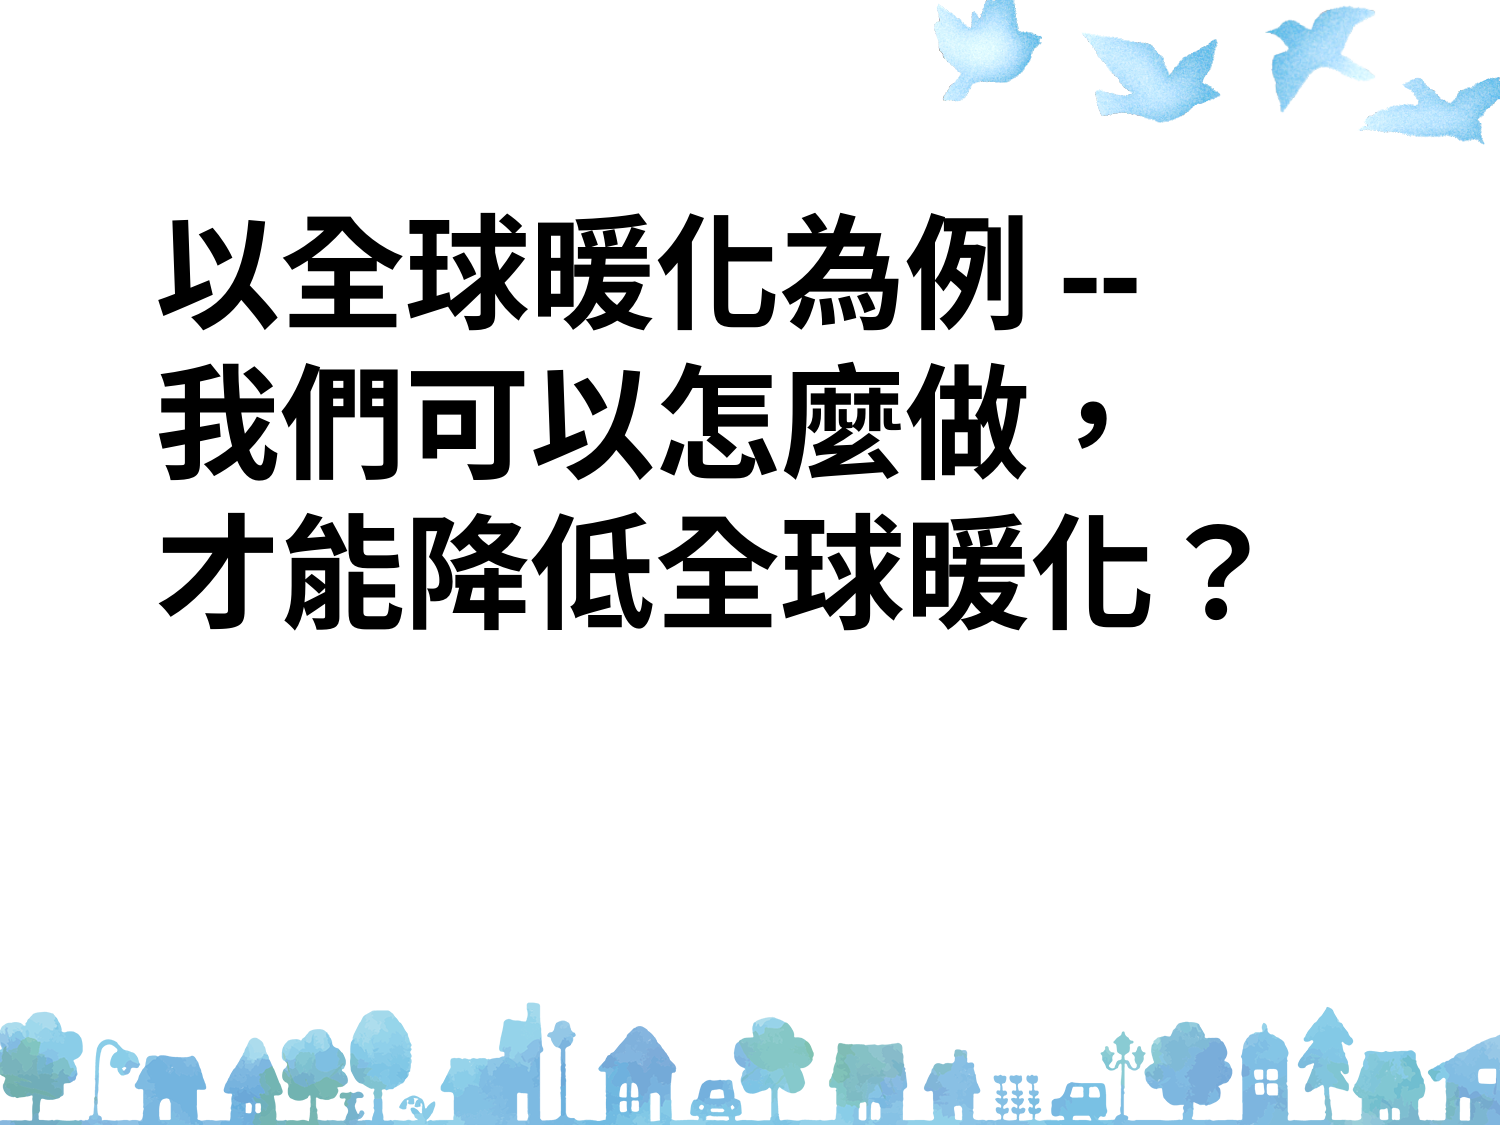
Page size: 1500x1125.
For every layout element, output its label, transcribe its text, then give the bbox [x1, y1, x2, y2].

text_box 以全球暖化為例--我們可以怎麼做，才能降低全球暖化？ [140, 187, 1278, 653]
table_cell 舉例：2008年金融海嘯源自美國雷曼兄弟控股公司（Lehman Brothers Holdings Inc.）宣告破產，隨即引發全球股票市場大跌，造成許多金融機構的倒閉，並在許多國家引發一系列的金融危機。 [0, 994, 1500, 1125]
